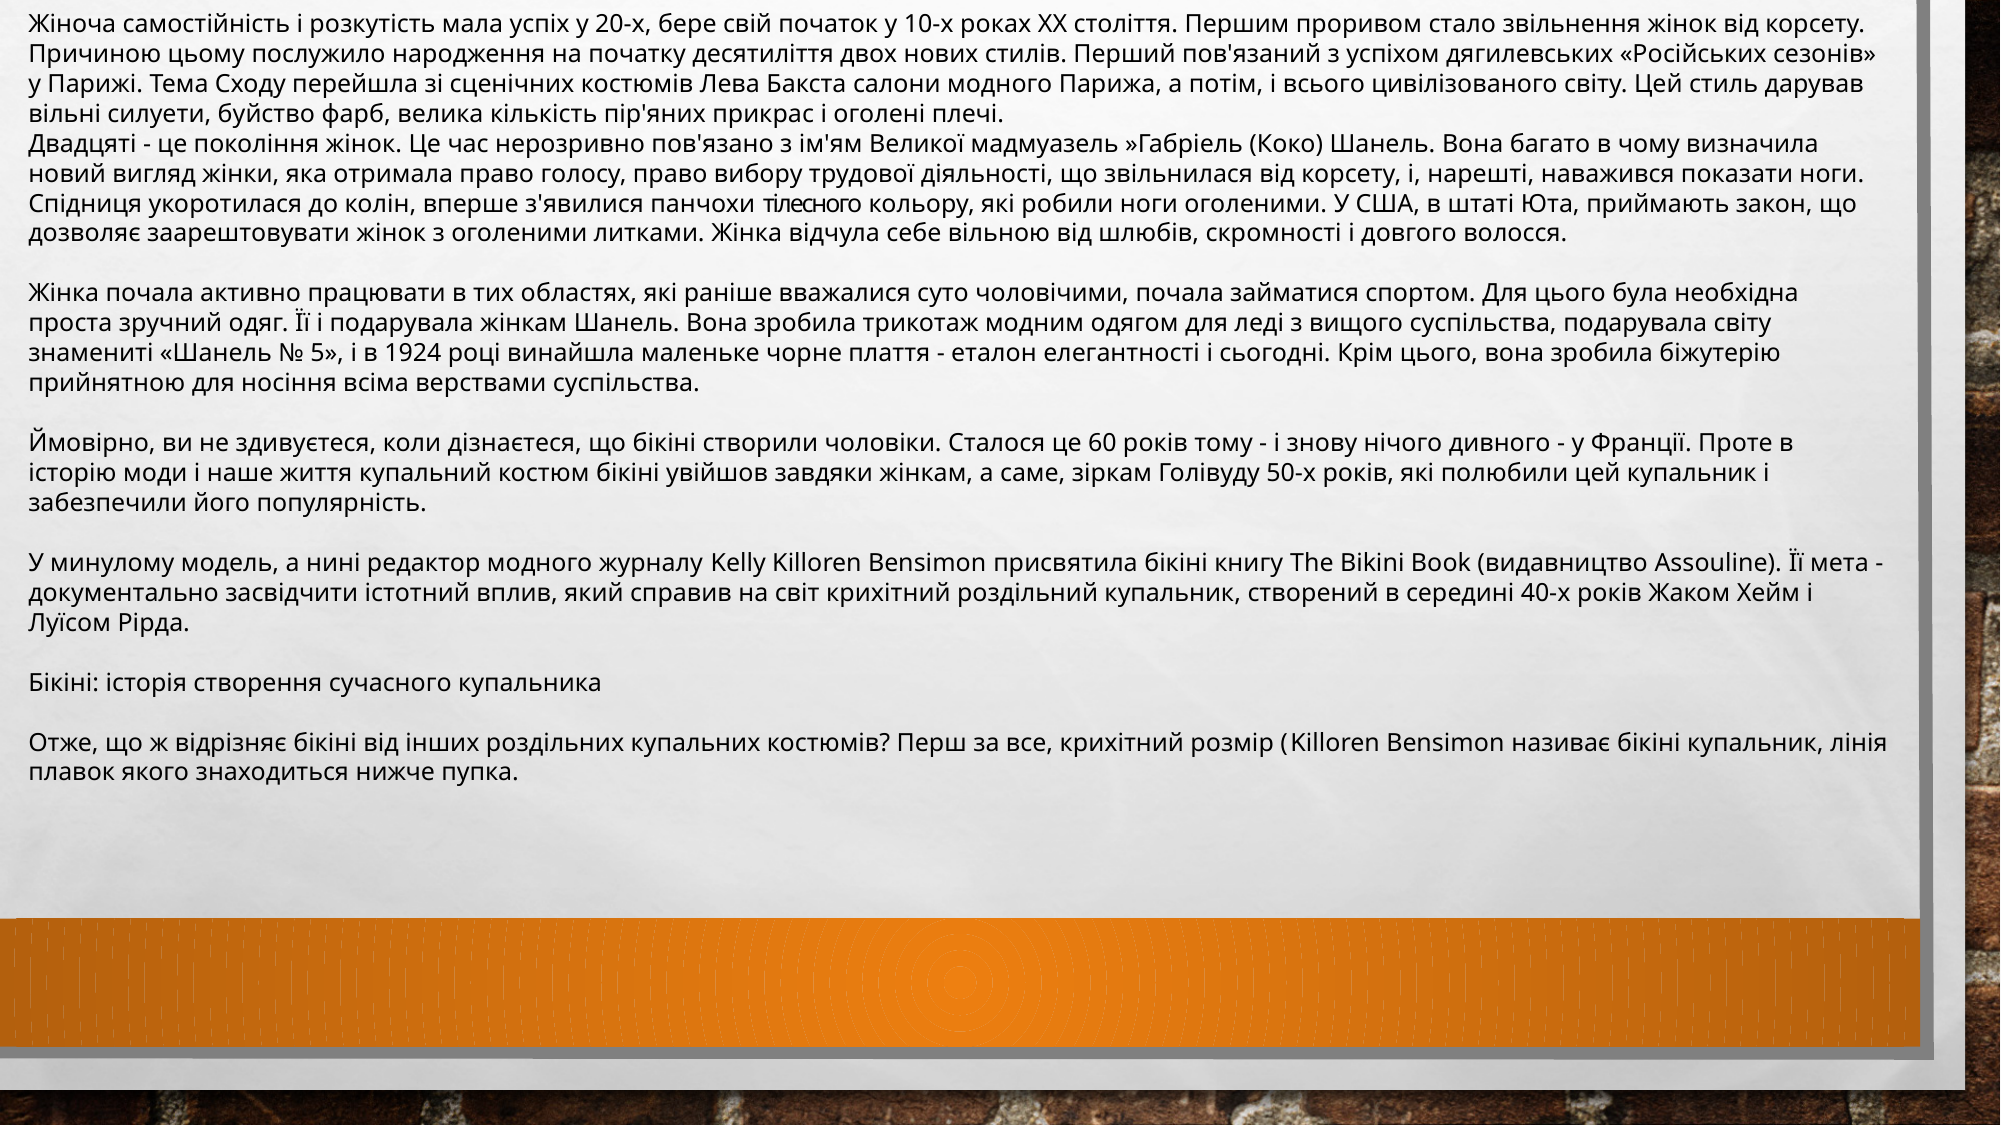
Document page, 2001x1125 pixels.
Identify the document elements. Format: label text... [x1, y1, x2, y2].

text_box Жіноча самостійність і розкутість мала успіх у 20-х, бере свій початок у 10-х роках ХХ століття. Першим проривом стало звільнення жінок від корсету. Причиною цьому послужило народження на початку десятиліття двох нових стилів. Перший пов'язаний з успіхом дягилевських «Російських сезонів» у Парижі. Тема Сходу перейшла зі сценічних костюмів Лева Бакста салони модного Парижа, а потім, і всього цивілізованого світу. Цей стиль дарував вільні силуети, буйство фарб, велика кількість пір'яних прикрас і оголені плечі. Двадцяті - це покоління жінок. Це час нерозривно пов'язано з ім'ям Великої мадмуазель »Габріель (Коко) Шанель. Вона багато в чому визначила новий вигляд жінки, яка отримала право голосу, право вибору трудової діяльності, що звільнилася від корсету, і, нарешті, наважився показати ноги. Спідниця укоротилася до колін, вперше з'явилися панчохи тілесного кольору, які робили ноги оголеними. У США, в штаті Юта, приймають закон, що дозволяє заарештовувати жінок з оголеними литками. Жінка відчула себе вільною від шлюбів, скромності і довгого волосся. Жінка почала активно працювати в тих областях, які раніше вважалися суто чоловічими, почала займатися спортом. Для цього була необхідна проста зручний одяг. Її і подарувала жінкам Шанель. Вона зробила трикотаж модним одягом для леді з вищого суспільства, подарувала світу знамениті «Шанель № 5», і в 1924 році винайшла маленьке чорне плаття - еталон елегантності і сьогодні. Крім цього, вона зробила біжутерію прийнятною для носіння всіма верствами суспільства. Ймовірно, ви не здивуєтеся, коли дізнаєтеся, що бікіні створили чоловіки. Сталося це 60 років тому - і знову нічого дивного - у Франції. Проте в історію моди і наше життя купальний костюм бікіні увійшов завдяки жінкам, а саме, зіркам Голівуду 50-х років, які полюбили цей купальник і забезпечили його популярність. У минулому модель, а нині редактор модного журналу Kelly Killoren Bensimon присвятила бікіні книгу The Bikini Book (видавництво Assouline). Її мета - документально засвідчити істотний вплив, який справив на світ крихітний роздільний купальник, створений в середині 40-х років Жаком Хейм і Луїсом Рірда. Бікіні: історія створення сучасного купальника Отже, що ж відрізняє бікіні від інших роздільних купальних костюмів? Перш за все, крихітний розмір (Killoren Bensimon називає бікіні купальник, лінія плавок якого знаходиться нижче пупка. [13, 0, 1906, 824]
picture [0, 0, 2000, 1125]
